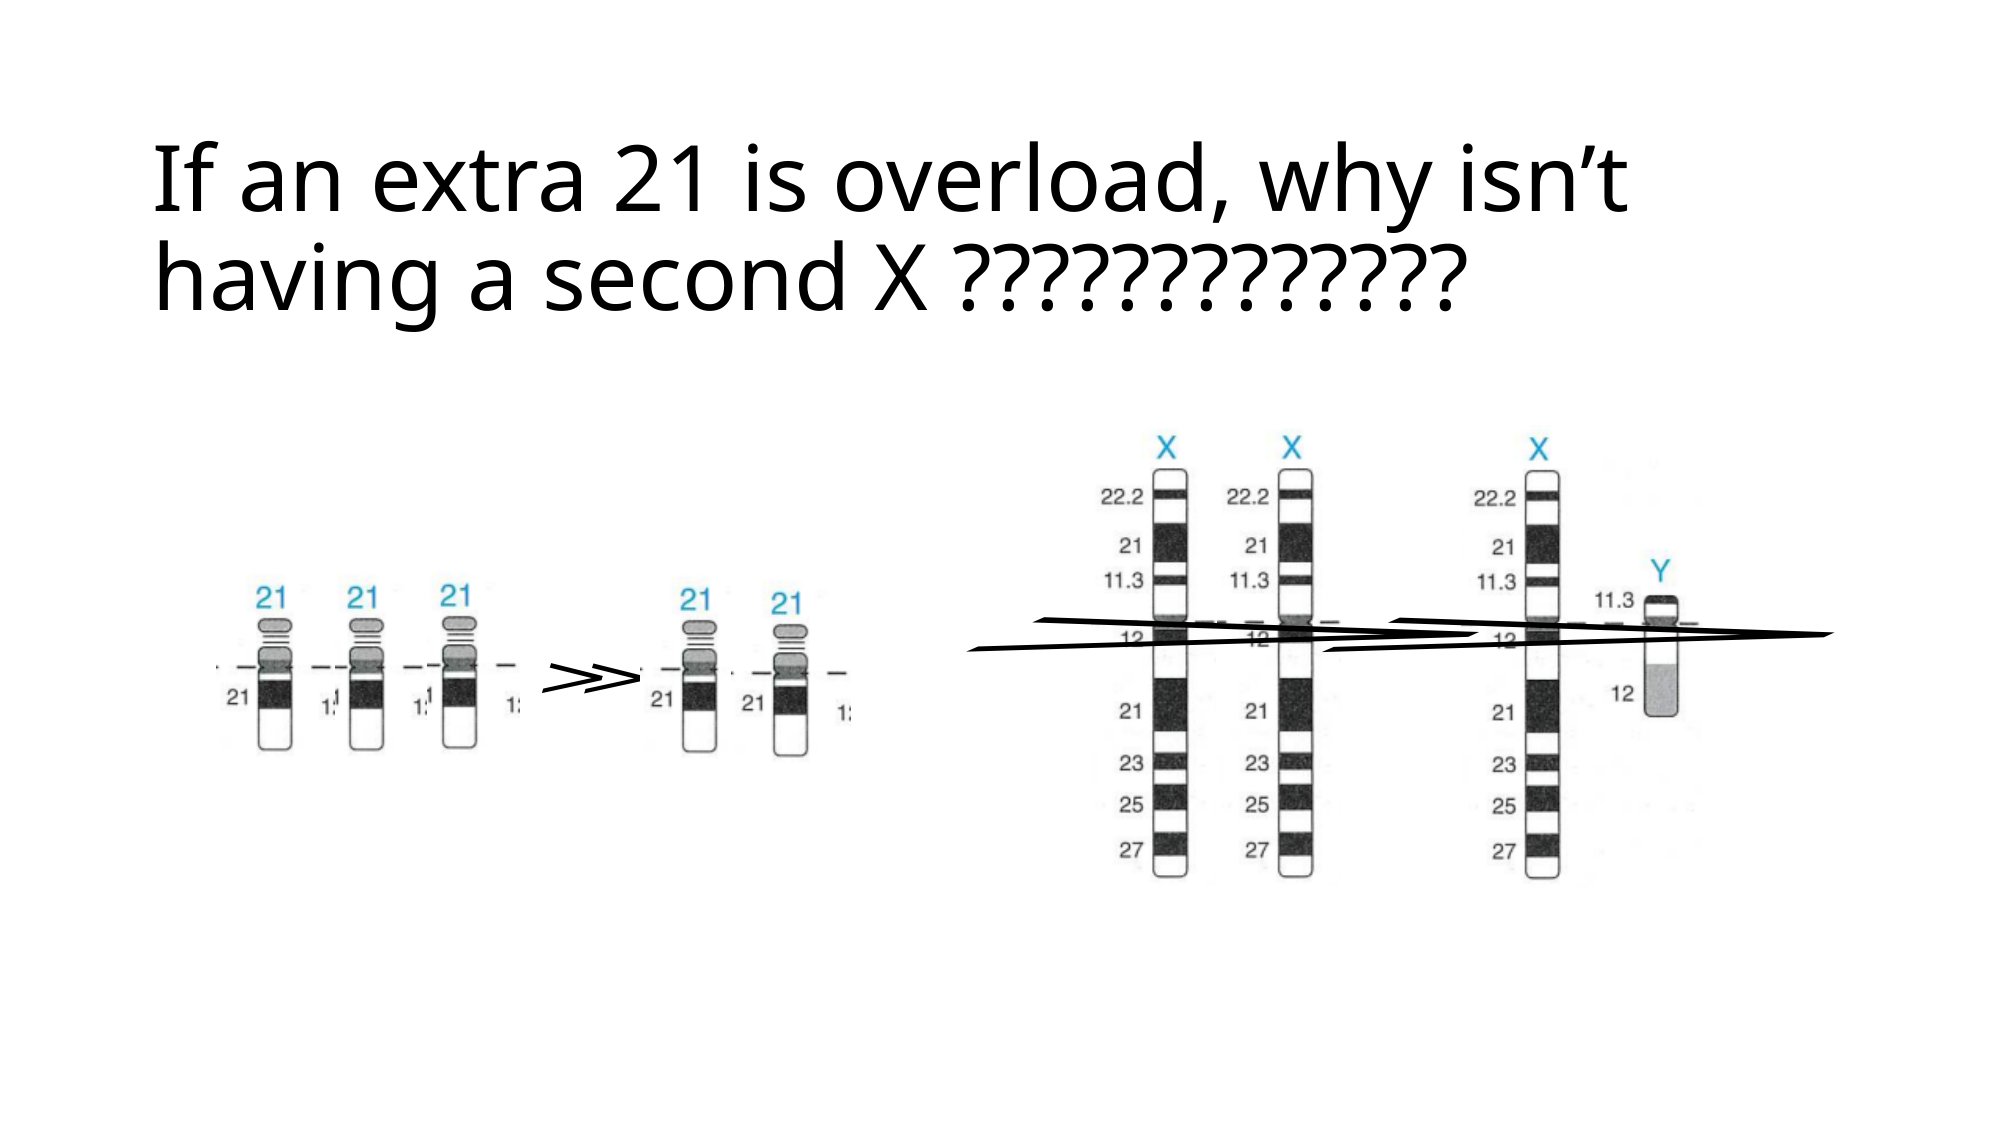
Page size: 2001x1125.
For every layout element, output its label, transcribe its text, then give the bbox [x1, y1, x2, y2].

picture [1217, 428, 1341, 885]
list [400, 563, 520, 756]
title If an extra 21 is overload, why isn’t having a second X ????????????? [137, 122, 1863, 341]
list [1461, 425, 1702, 888]
picture [1091, 428, 1216, 885]
picture [216, 565, 427, 758]
picture [640, 567, 851, 764]
